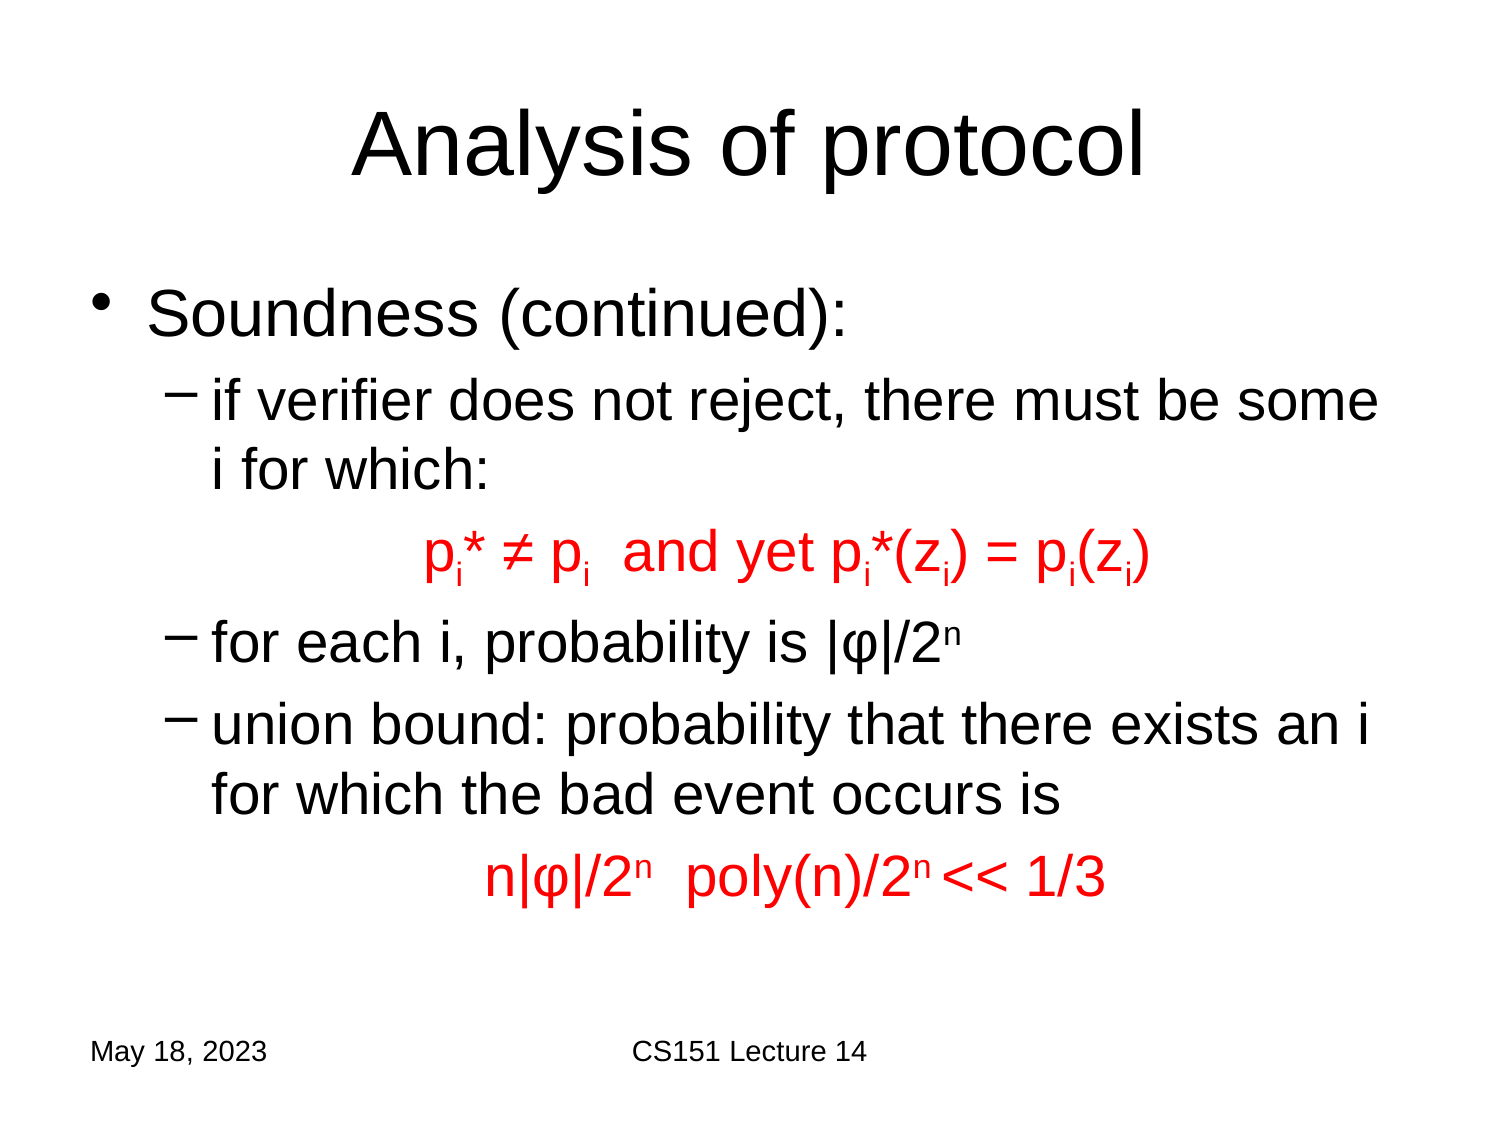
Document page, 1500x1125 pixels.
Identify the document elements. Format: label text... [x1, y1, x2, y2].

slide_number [74, 1024, 426, 1103]
title Analysis of protocol [75, 45, 1425, 233]
footer CS151 Lecture 14 [512, 1024, 988, 1103]
